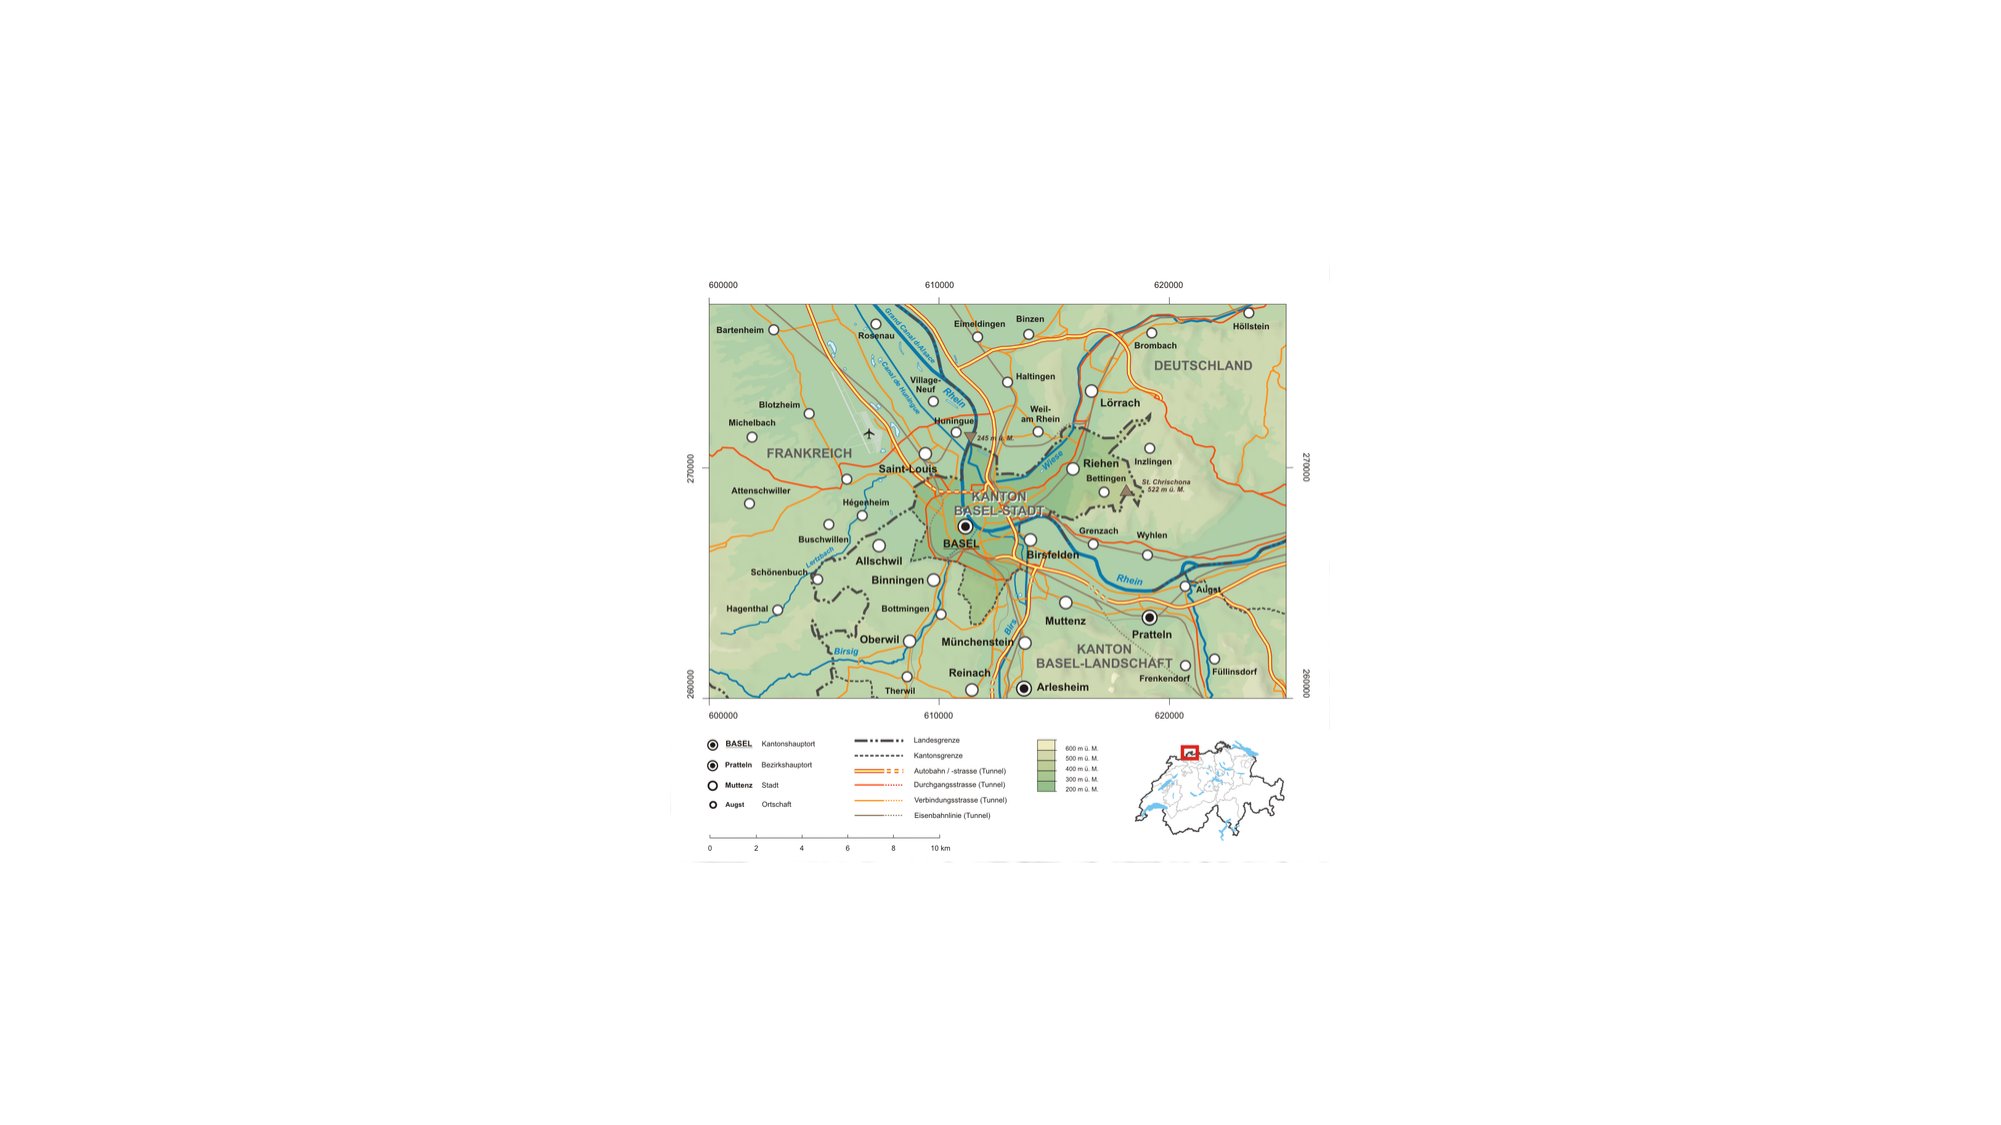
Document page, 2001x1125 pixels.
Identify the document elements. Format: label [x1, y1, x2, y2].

picture [669, 262, 1330, 863]
